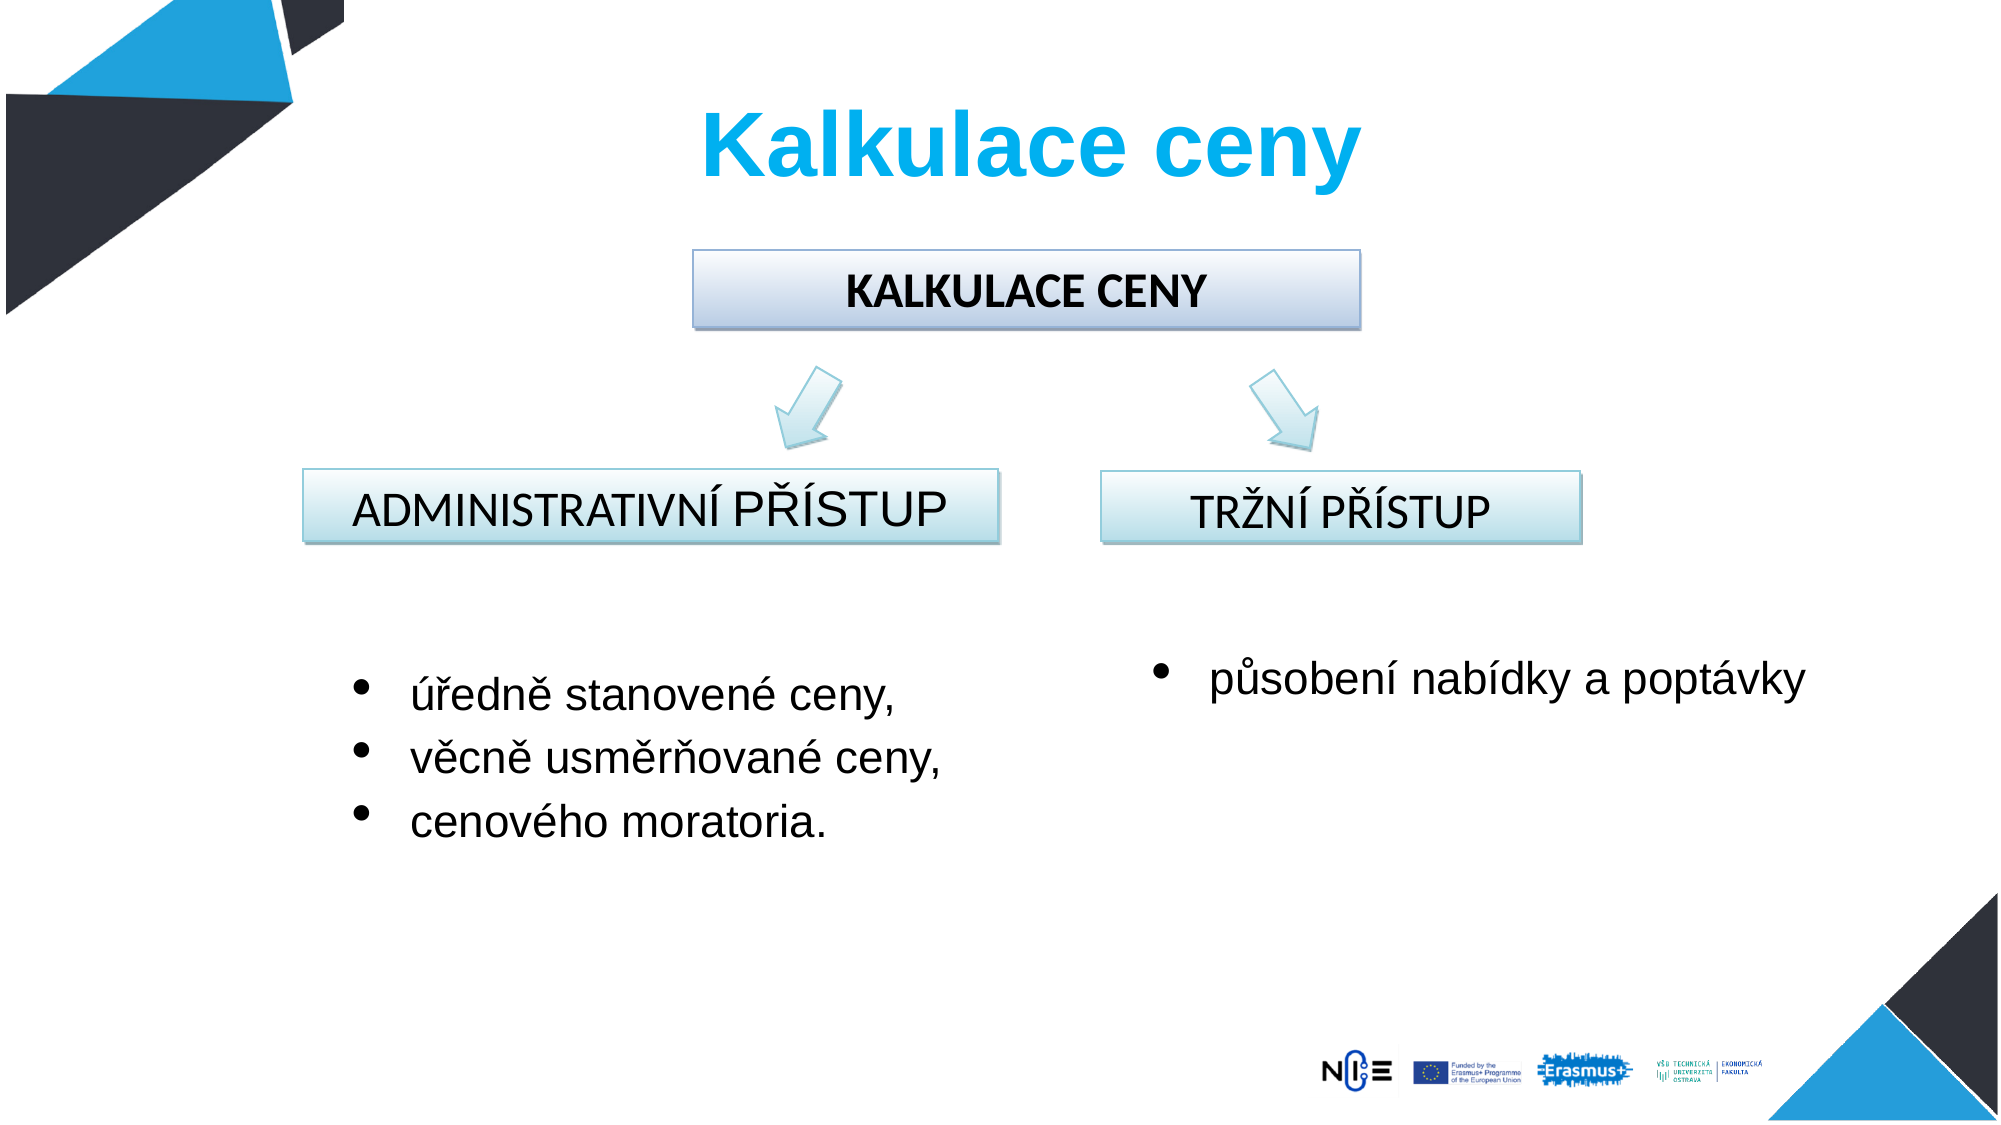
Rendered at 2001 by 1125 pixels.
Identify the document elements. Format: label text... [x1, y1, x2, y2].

text_box úředně stanovené ceny, věcně usměrňované ceny, cenového moratoria. [339, 649, 972, 854]
picture [1308, 888, 2000, 1125]
picture [6, 0, 344, 318]
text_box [302, 249, 1580, 542]
title Kalkulace ceny [685, 85, 1402, 207]
text_box působení nabídky a poptávky [1138, 633, 1952, 712]
